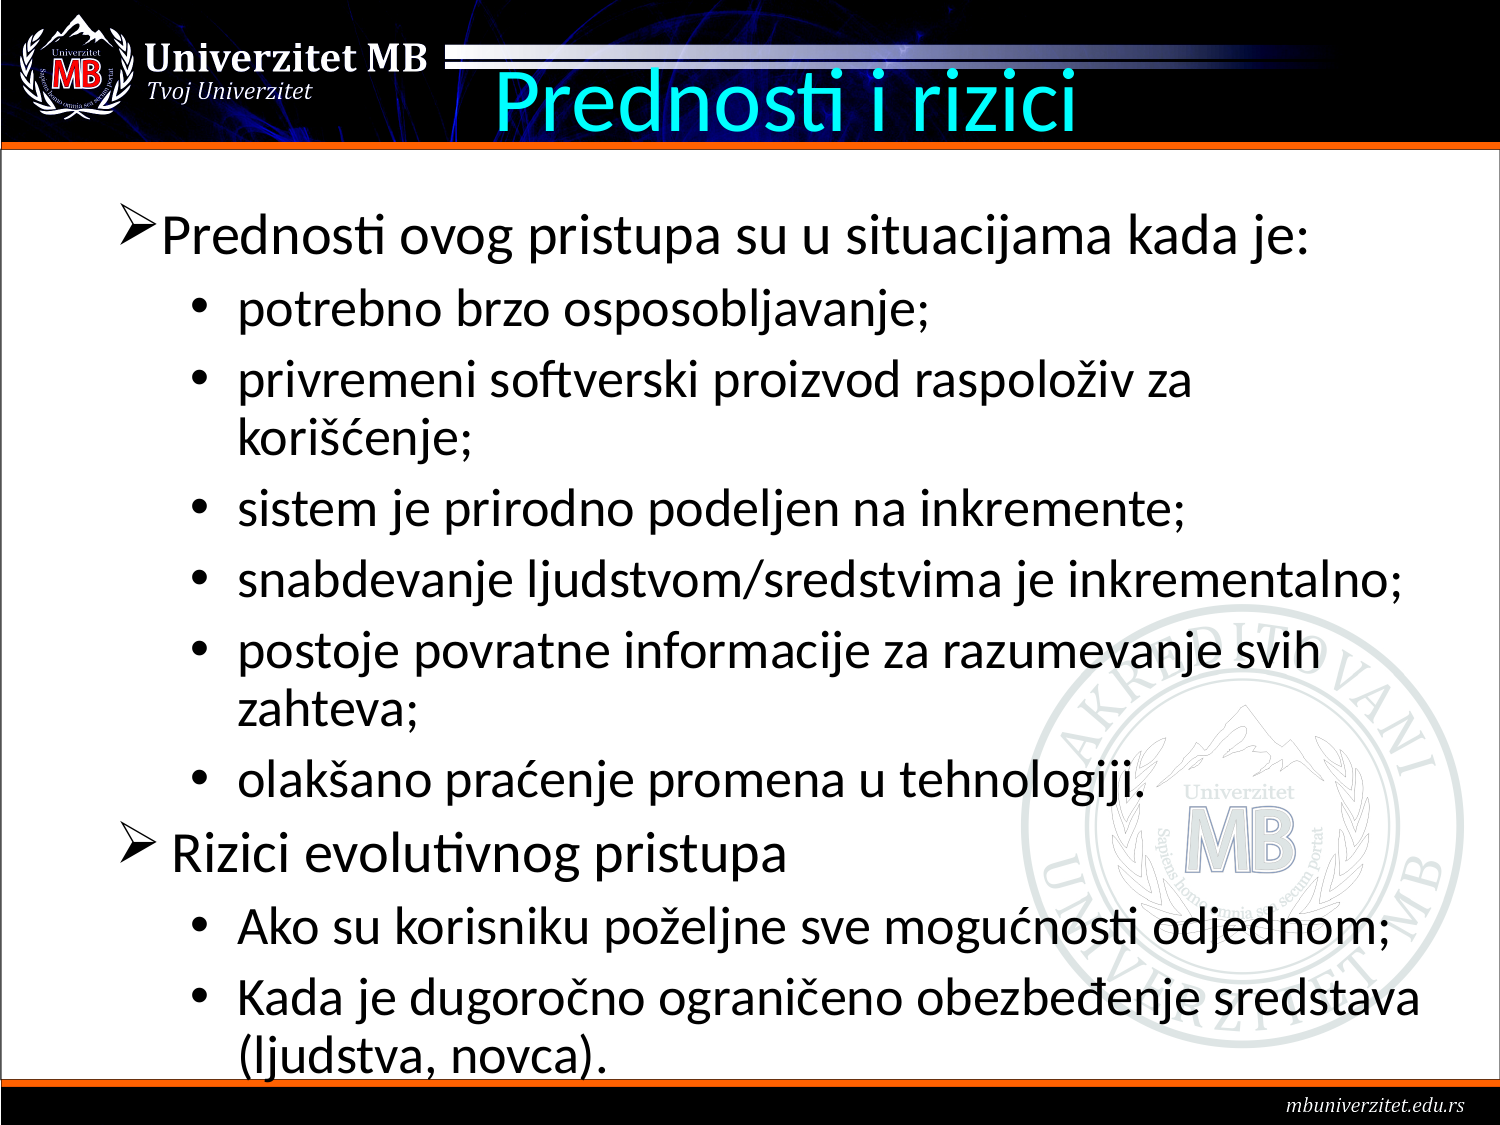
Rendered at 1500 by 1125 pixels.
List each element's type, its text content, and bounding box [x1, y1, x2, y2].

list Prednosti ovog pristupa su u situacijama kada je: potrebno brzo osposobljavanje; privremeni softverski proizvod raspoloživ za korišćenje; sistem je prirodno podeljen na inkremente; snabdevanje ljudstvom/sredstvima je inkrementalno; postoje povratne informacije za razumevanje svih zahteva; olakšano praćenje promena u tehnologiji. Rizici evolutivnog pristupa Ako su korisniku poželjne sve mogućnosti odjednom; Kada je dugoročno ograničeno obezbeđenje sredstava (ljudstva, novca). [100, 196, 1451, 1083]
title Prednosti i rizici [112, 0, 1463, 189]
picture [0, 0, 1500, 1125]
